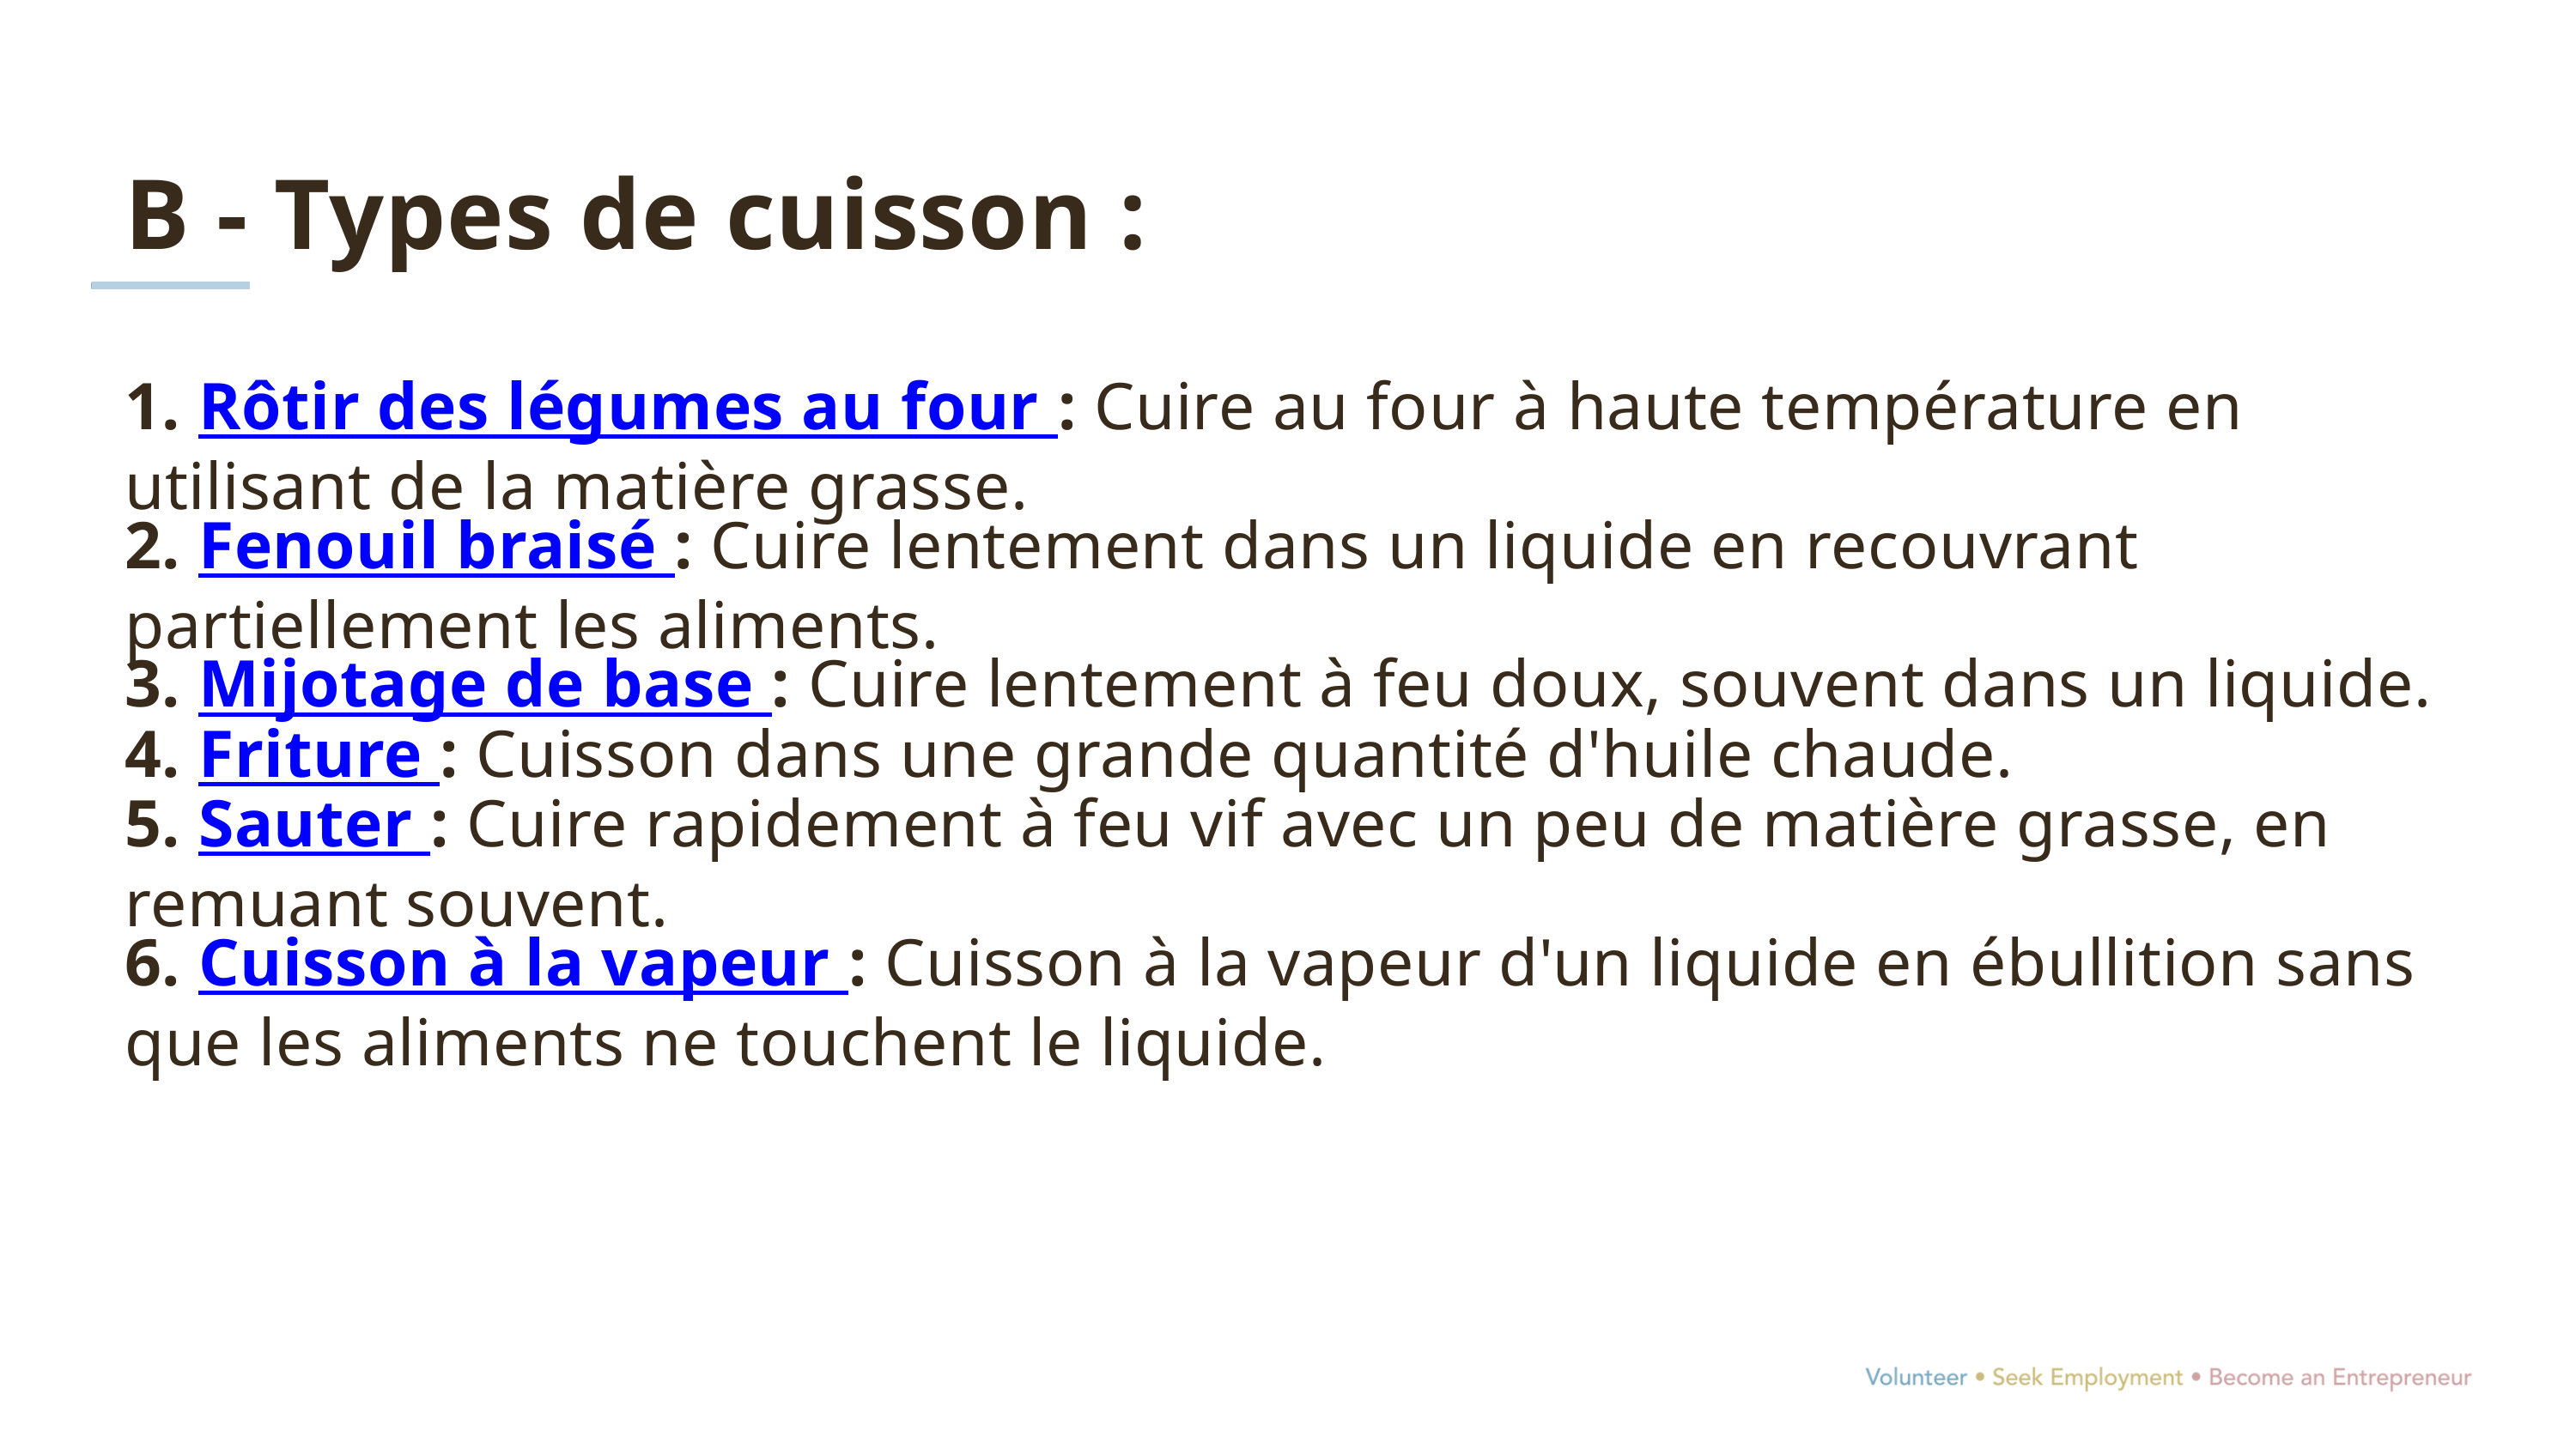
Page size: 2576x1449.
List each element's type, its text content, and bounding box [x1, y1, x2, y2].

text_box [85, 282, 256, 289]
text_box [1826, 1347, 2538, 1421]
text_box B - Types de cuisson : [125, 174, 2470, 269]
text_box 1. Rôtir des légumes au four : Cuire au four à haute température en utilisant de la matière grasse. 2. Fenouil braisé : Cuire lentement dans un liquide en recouvrant partiellement les aliments. 3. Mijotage de base : Cuire lentement à feu doux, souvent dans un liquide. 4. Friture : Cuisson dans une grande quantité d'huile chaude. 5. Sauter : Cuire rapidement à feu vif avec un peu de matière grasse, en remuant souvent. 6. Cuisson à la vapeur : Cuisson à la vapeur d'un liquide en ébullition sans que les aliments ne touchent le liquide. [125, 383, 2470, 1149]
